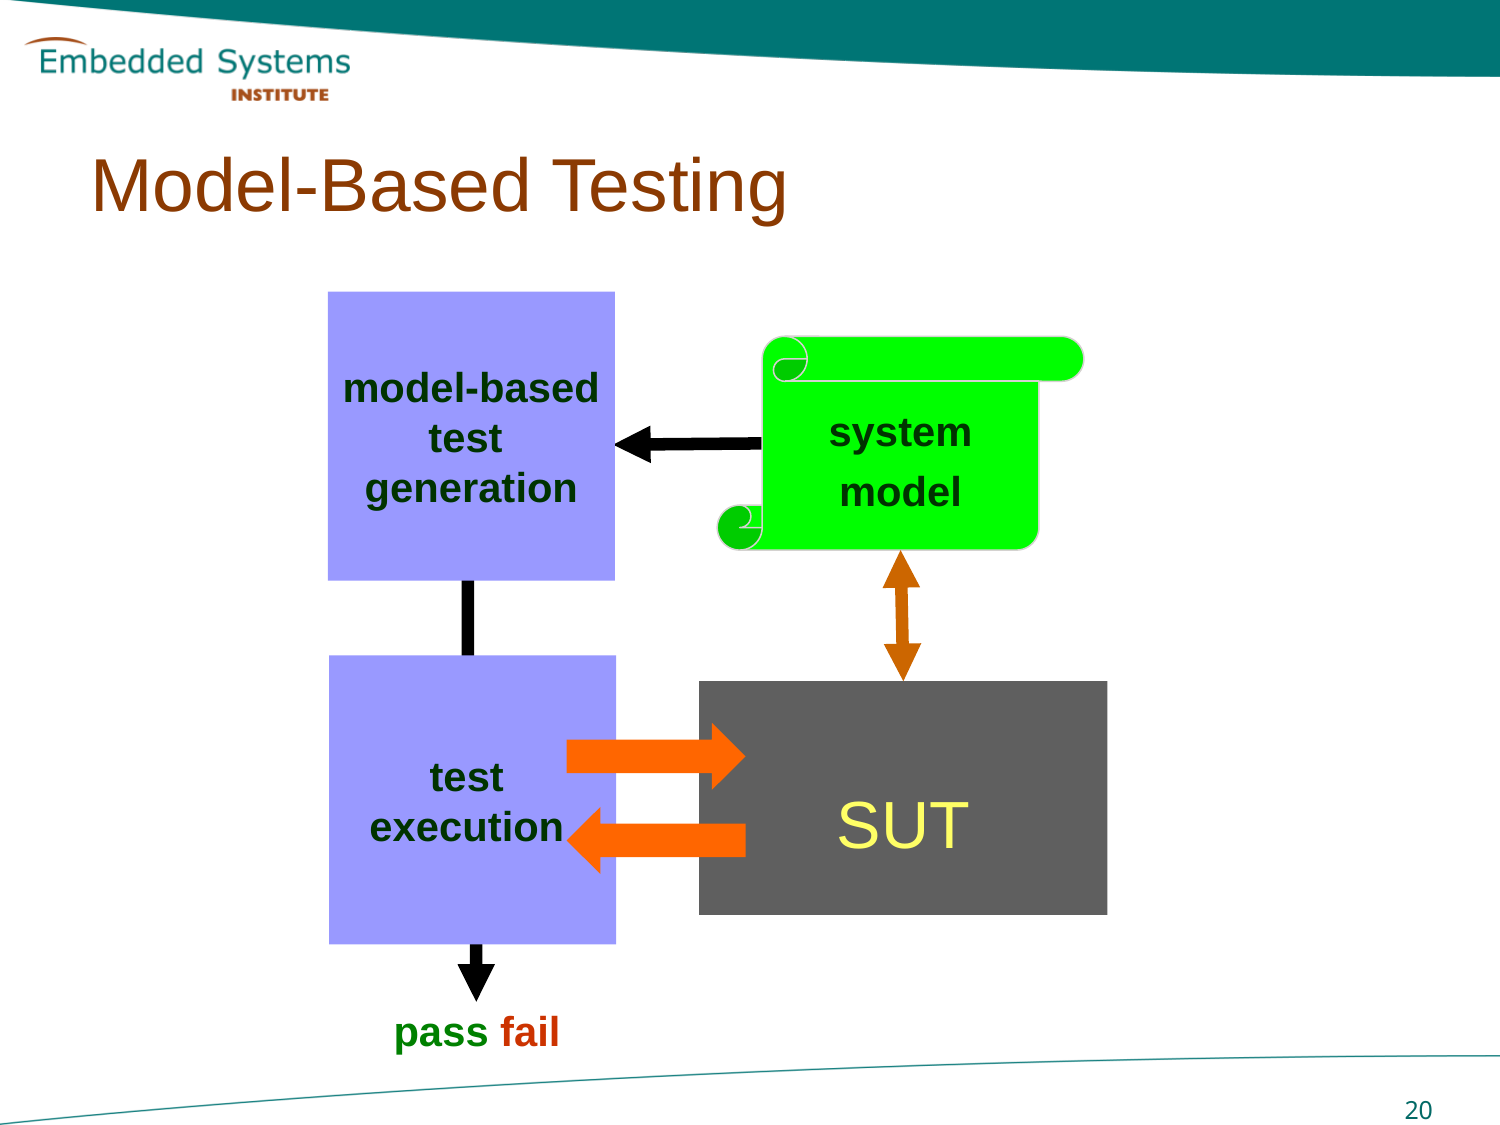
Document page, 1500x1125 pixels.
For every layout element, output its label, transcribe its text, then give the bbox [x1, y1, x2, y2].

title Model-Based Testing [74, 137, 1426, 238]
text_box system model [717, 336, 1084, 551]
slide_number 20 [1310, 1087, 1449, 1125]
text_box test execution [329, 655, 617, 945]
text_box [566, 722, 746, 875]
text_box model-based test generation [327, 291, 615, 581]
picture [0, 0, 1500, 101]
picture [0, 1055, 1500, 1125]
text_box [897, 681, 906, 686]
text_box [900, 549, 904, 682]
text_box SUT [699, 681, 1108, 915]
text_box pass fail [353, 997, 601, 1062]
